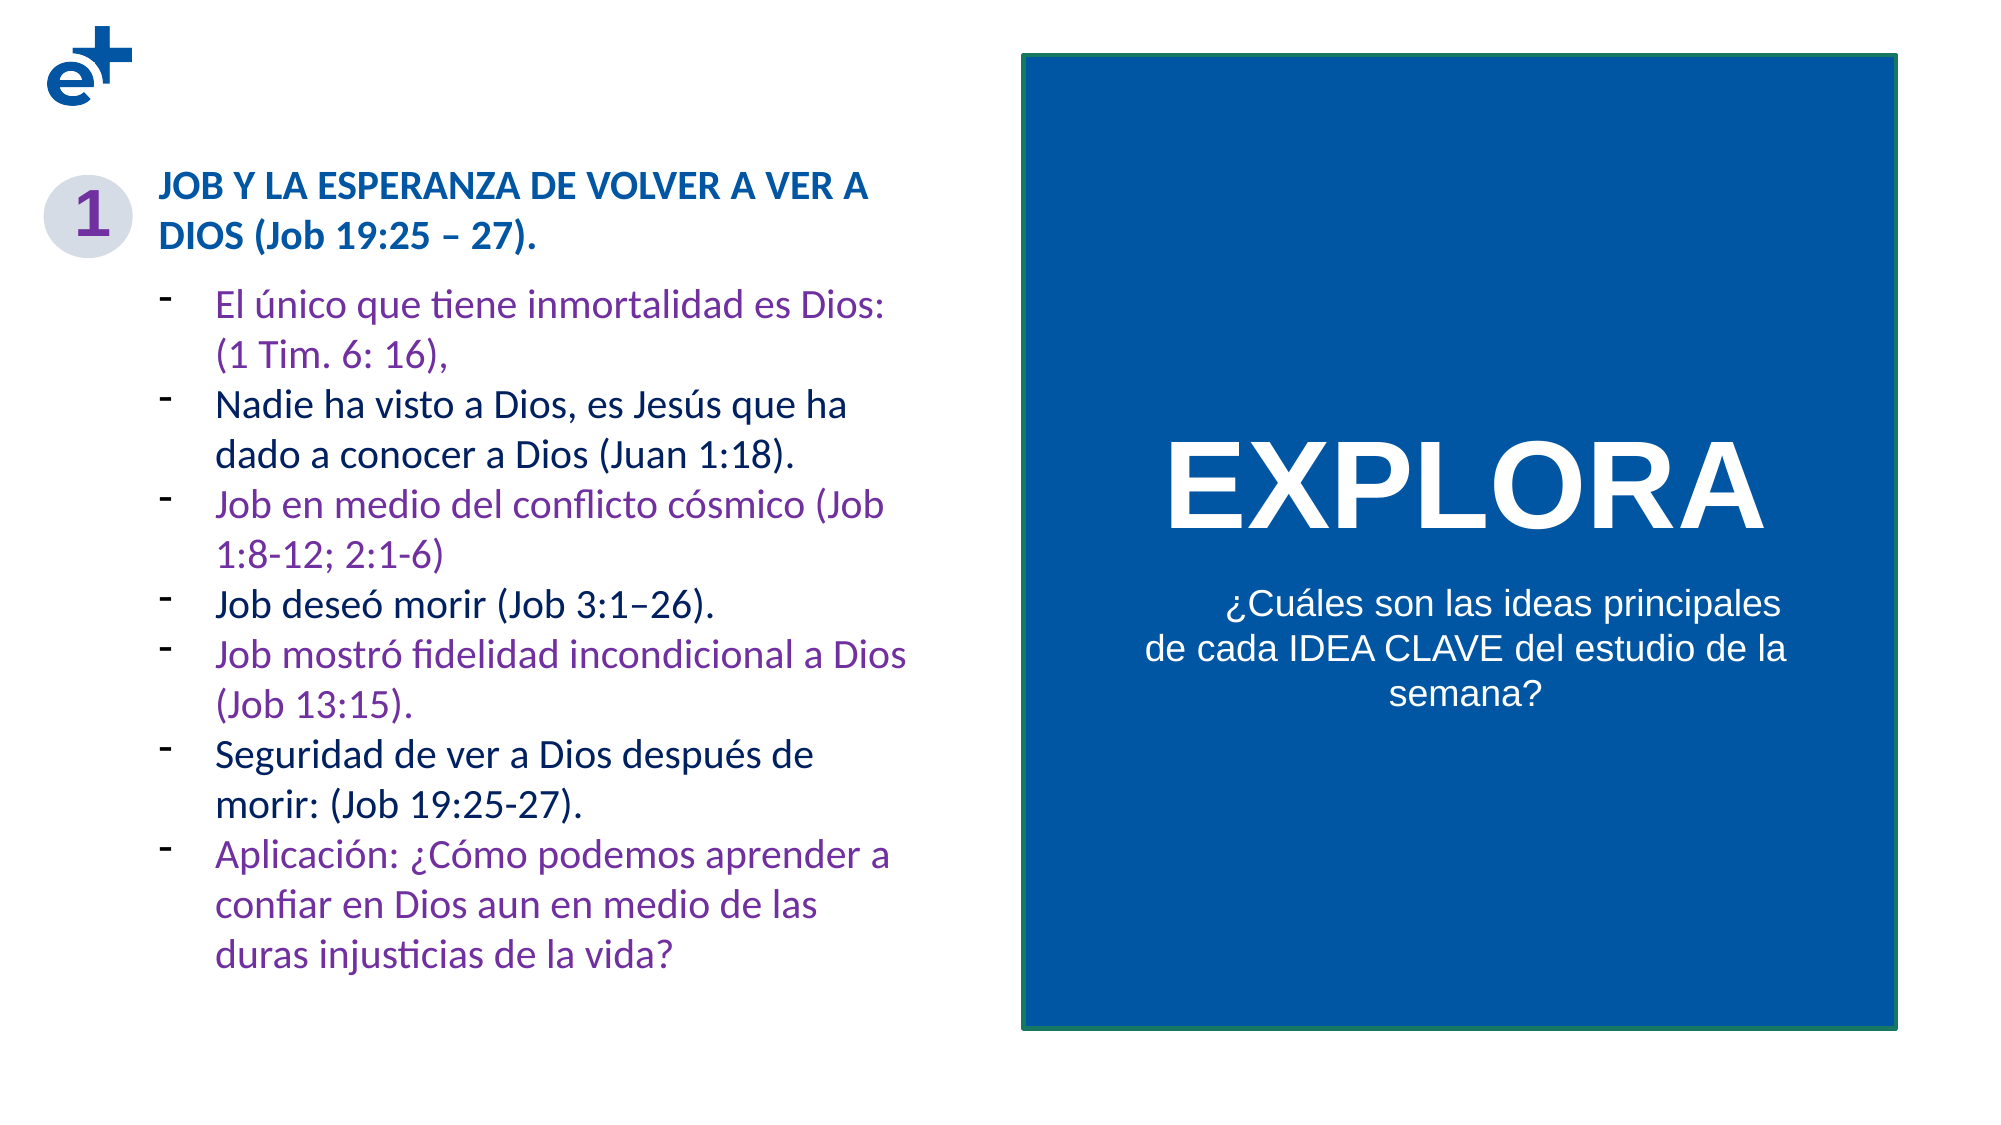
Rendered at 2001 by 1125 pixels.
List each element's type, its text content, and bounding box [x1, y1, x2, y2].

text_box El único que tiene inmortalidad es Dios: (1 Tim. 6: 16), Nadie ha visto a Dios, es Jesús que ha dado a conocer a Dios (Juan 1:18). Job en medio del conflicto cósmico (Job 1:8-12; 2:1-6) Job deseó morir (Job 3:1–26). Job mostró fidelidad incondicional a Dios (Job 13:15). Seguridad de ver a Dios después de morir: (Job 19:25-27). Aplicación: ¿Cómo podemos aprender a confiar en Dios aun en medio de las duras injusticias de la vida? [143, 269, 931, 987]
text_box [1021, 53, 1898, 1031]
picture [46, 26, 132, 107]
text_box ¿Cuáles son las ideas principales de cada IDEA CLAVE del estudio de la semana? [1110, 571, 1821, 721]
text_box EXPLORA [1110, 412, 1821, 563]
text_box JOB Y LA ESPERANZA DE VOLVER A VER A DIOS (Job 19:25 – 27). [143, 150, 963, 268]
text_box [43, 174, 133, 259]
text_box 1 [59, 185, 120, 244]
